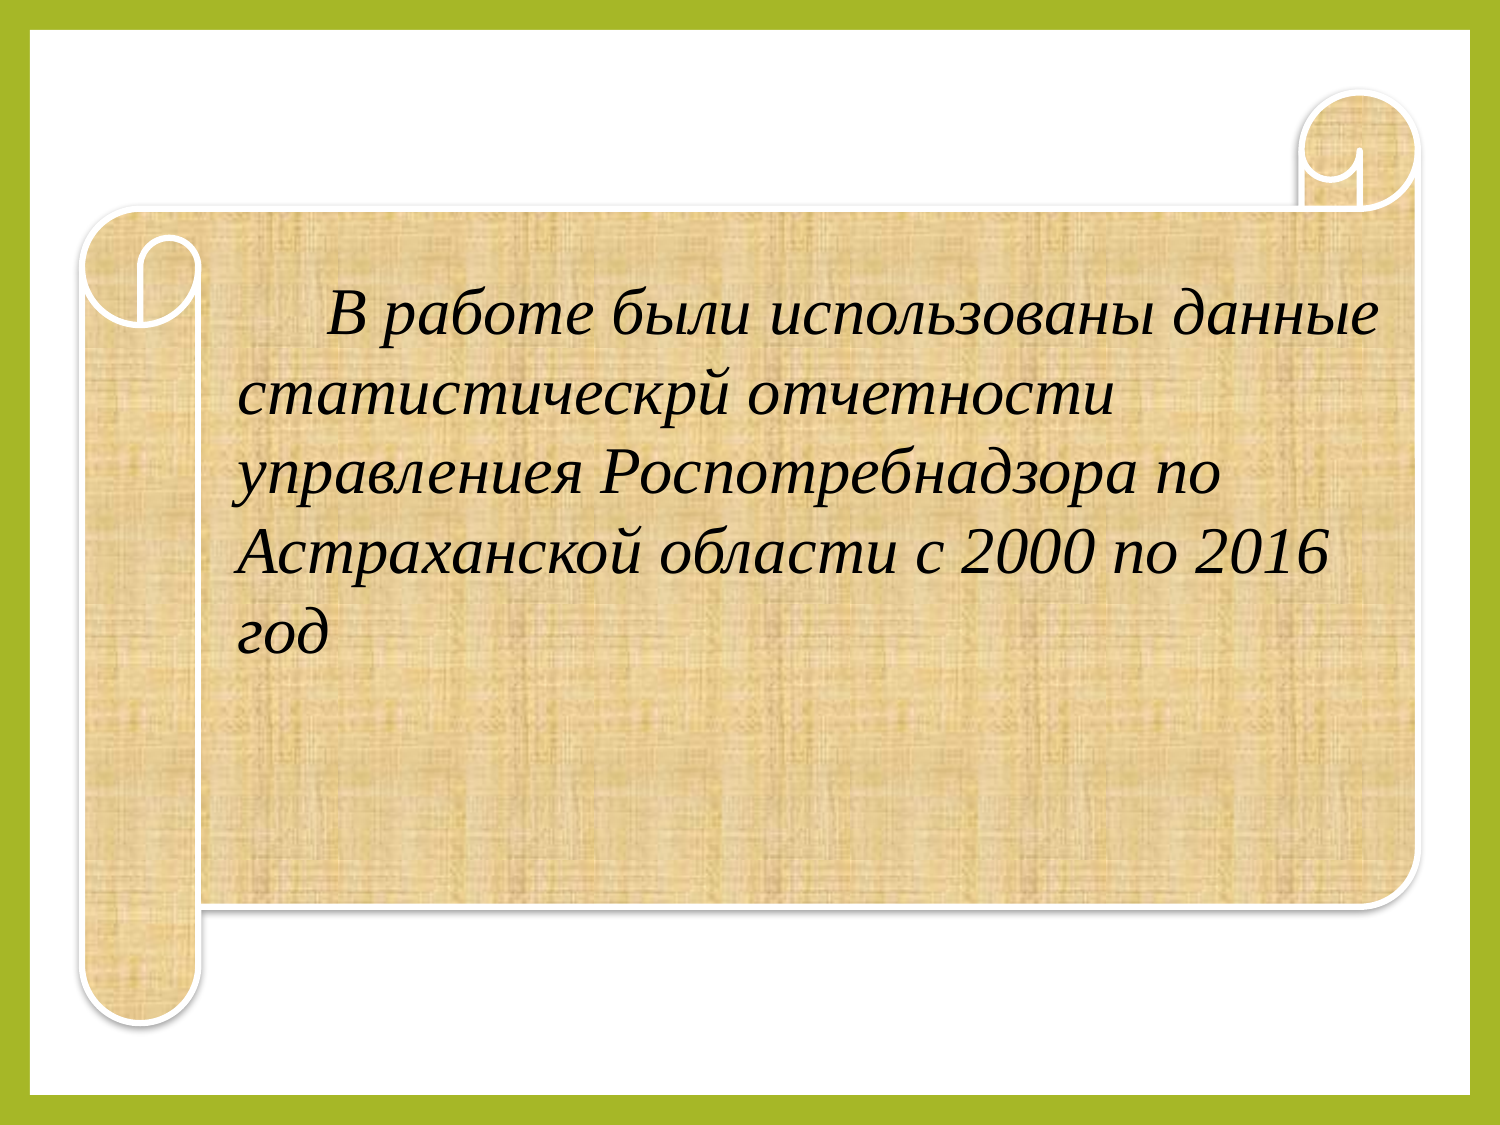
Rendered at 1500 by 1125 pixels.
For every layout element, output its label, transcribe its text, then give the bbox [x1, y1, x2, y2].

text_box В работе были использованы данные статистическрй отчетности управлениея Роспотребнадзора по Астраханской области с 2000 по 2016 год [222, 259, 1418, 675]
text_box [81, 92, 1418, 1024]
